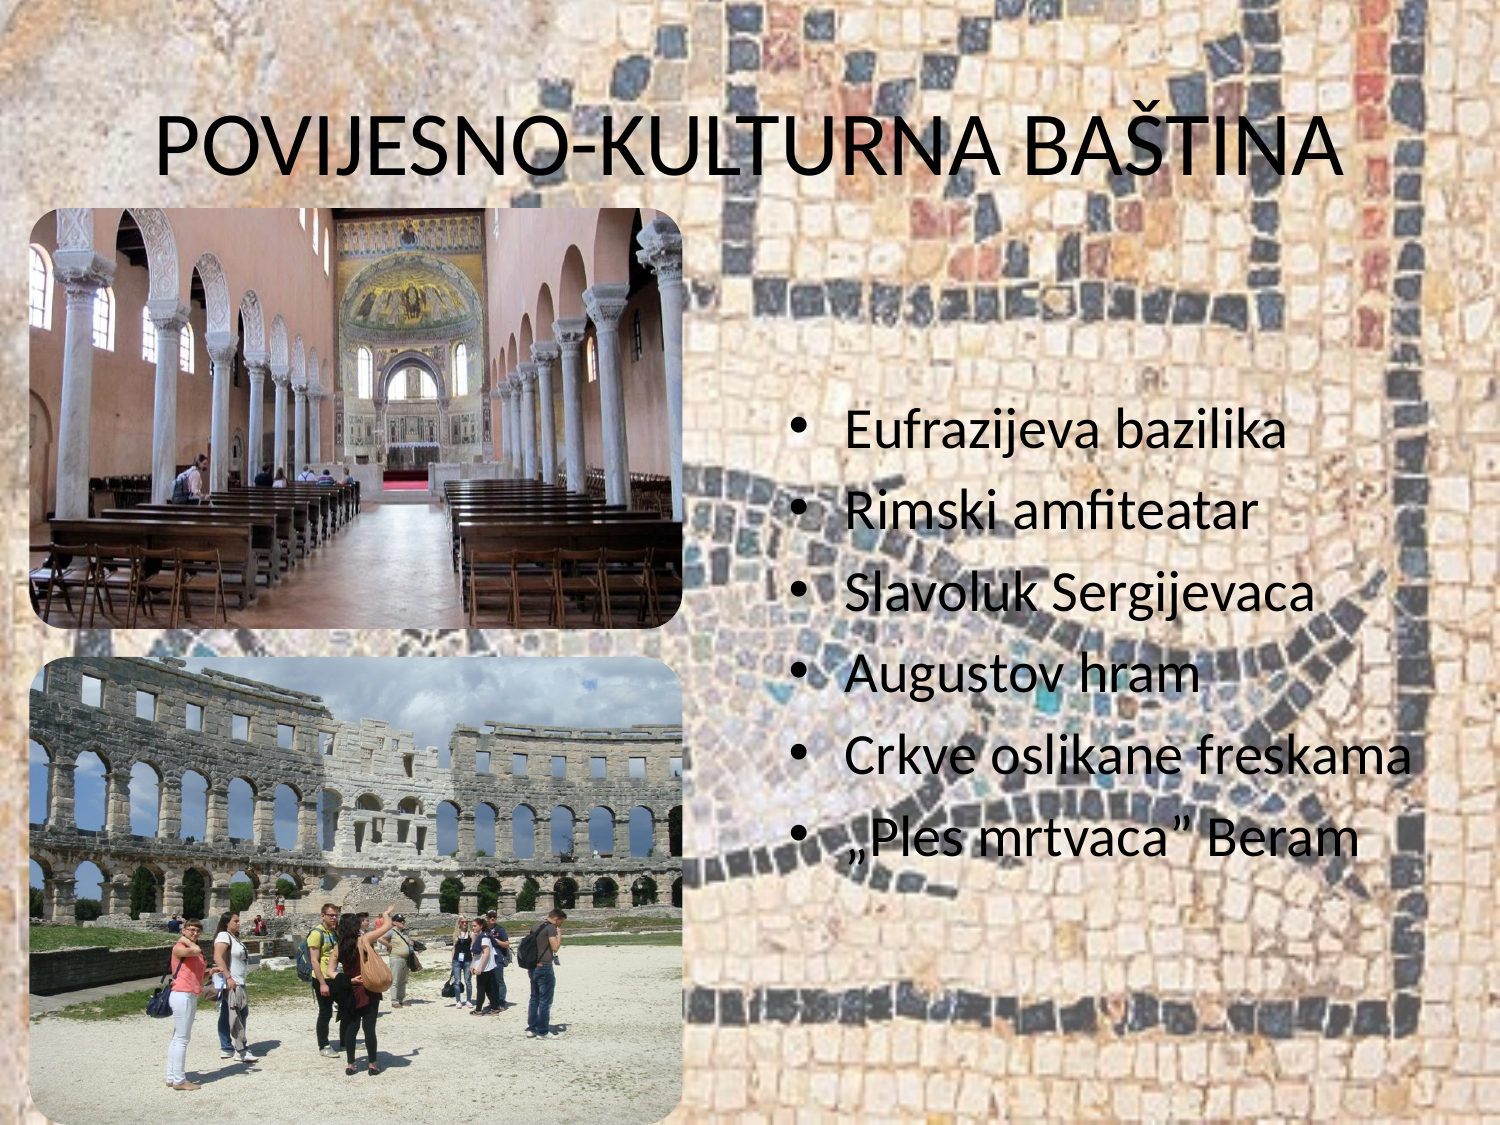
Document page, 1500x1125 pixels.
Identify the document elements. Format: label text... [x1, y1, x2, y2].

list Eufrazijeva bazilika Rimski amfiteatar Slavoluk Sergijevaca Augustov hram Crkve oslikane freskama „Ples mrtvaca” Beram [773, 382, 1436, 1125]
picture [29, 207, 683, 630]
title POVIJESNO-KULTURNA BAŠTINA [75, 45, 1425, 233]
picture [29, 656, 683, 1125]
